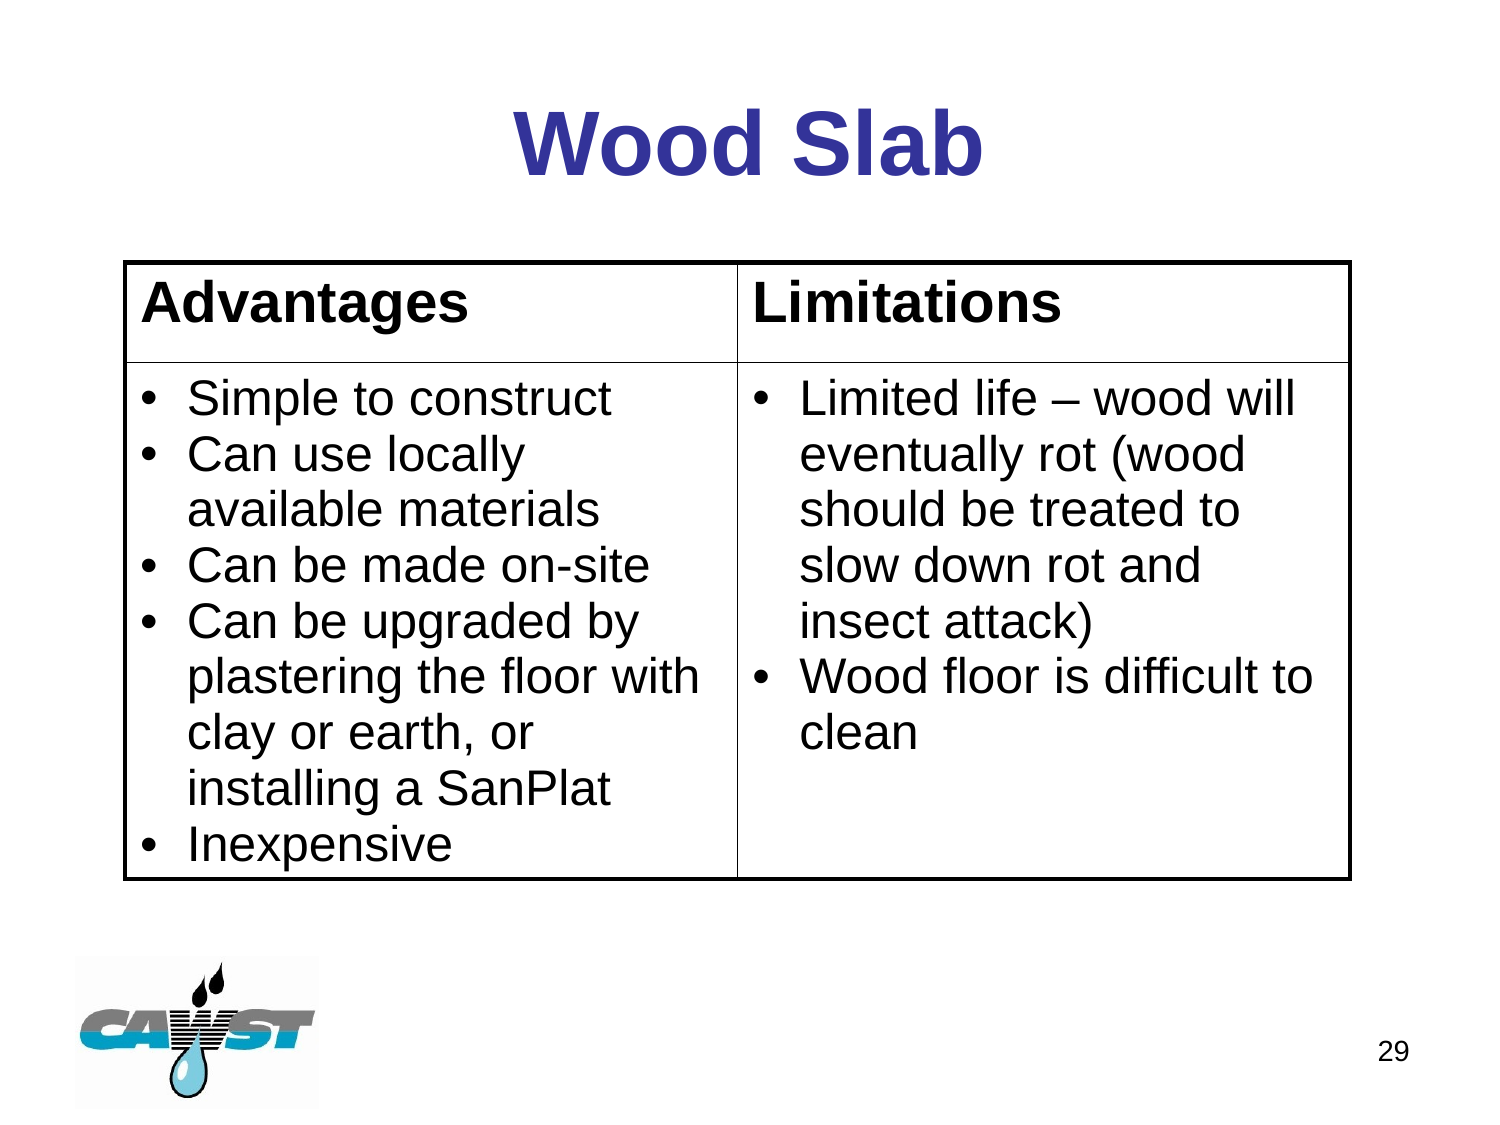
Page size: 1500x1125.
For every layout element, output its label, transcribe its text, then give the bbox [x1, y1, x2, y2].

picture [75, 956, 319, 1109]
table_cell Limited life – wood will eventually rot (wood should be treated to slow down rot and insect attack) Wood floor is difficult to clean [738, 363, 1348, 877]
table_cell Simple to construct Can use locally available materials Can be made on-site Can be upgraded by plastering the floor with clay or earth, or installing a SanPlat Inexpensive [127, 363, 737, 877]
title Wood Slab [75, 45, 1425, 233]
table_header Advantages [127, 265, 737, 362]
slide_number 29 [1349, 1024, 1426, 1103]
table_header Limitations [738, 265, 1348, 362]
